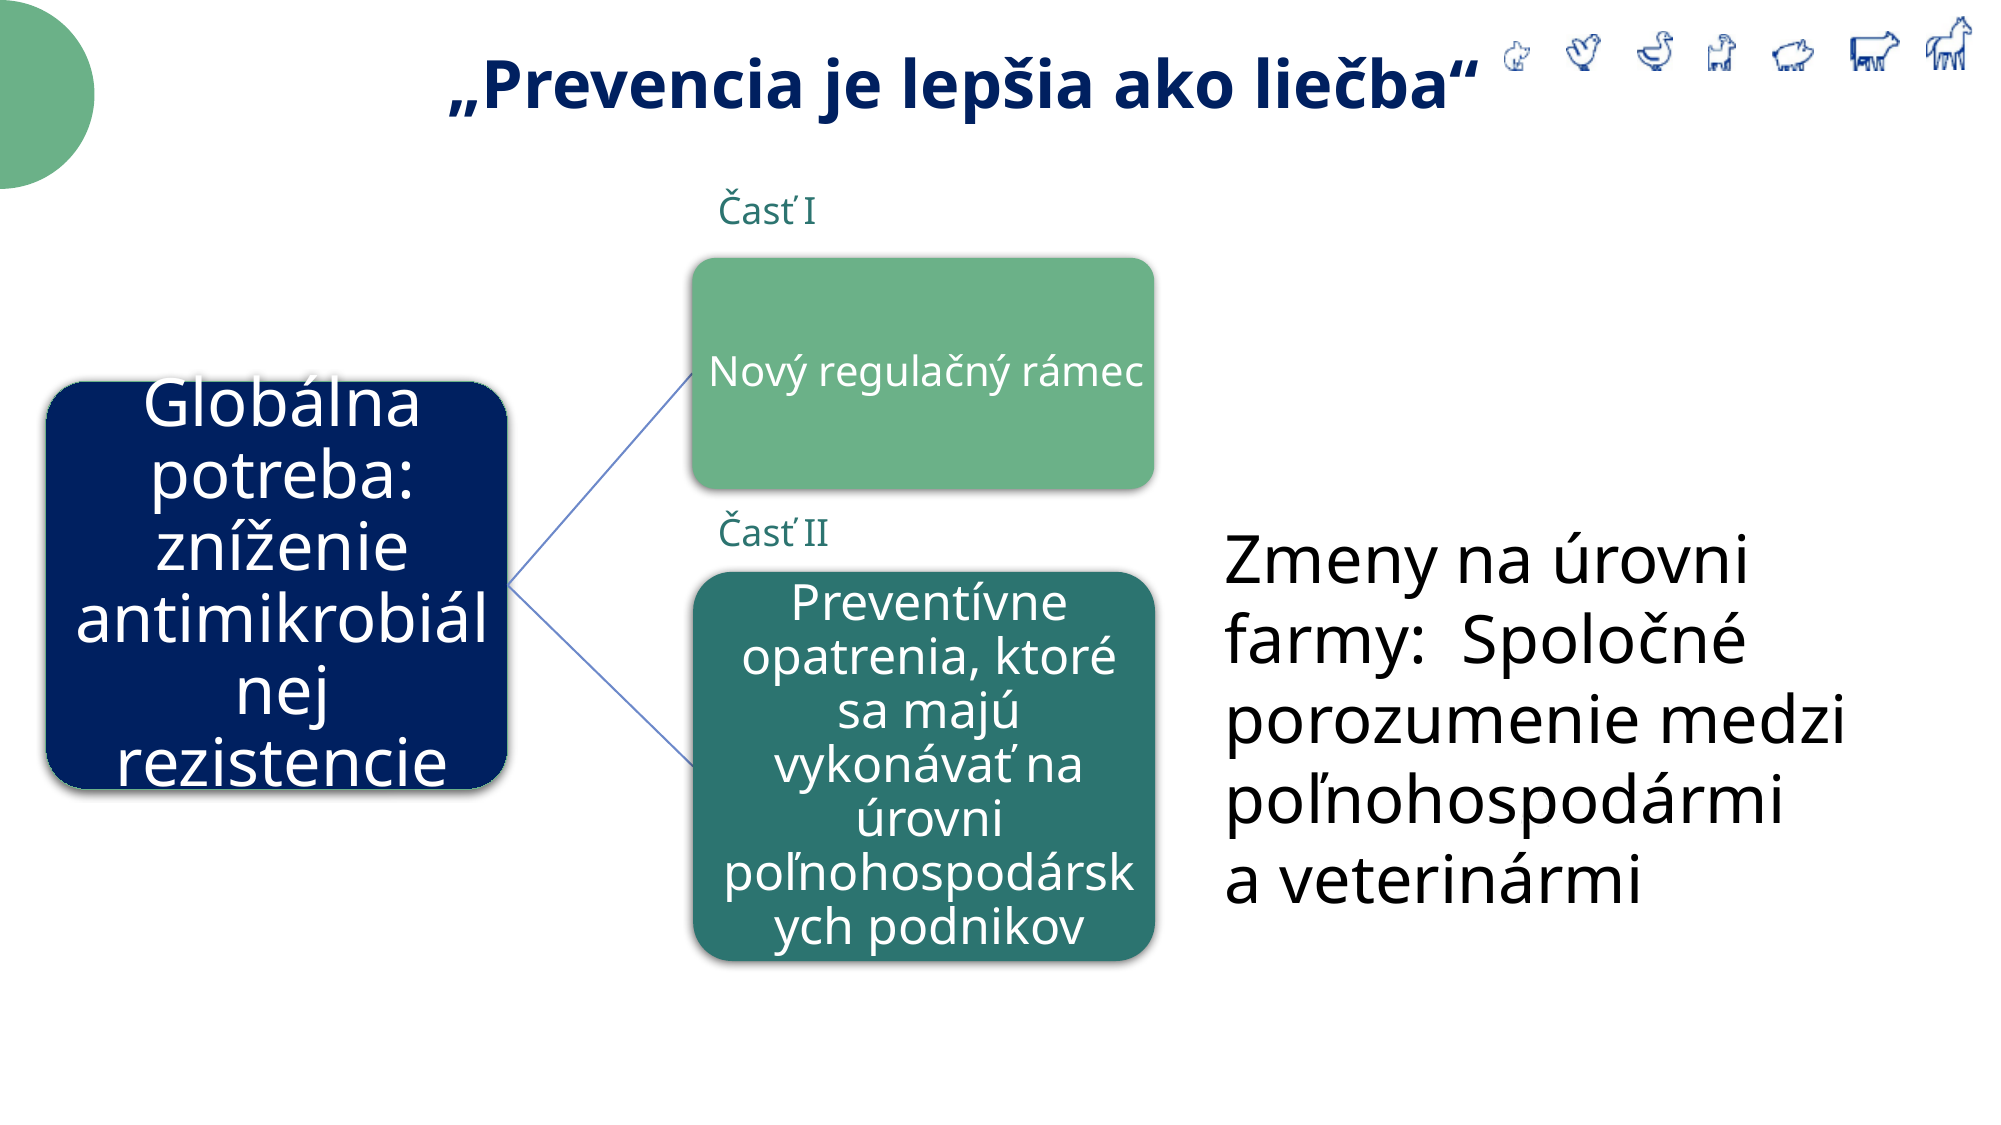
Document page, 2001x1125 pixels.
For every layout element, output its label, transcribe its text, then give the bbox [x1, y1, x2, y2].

text_box Časť I [703, 179, 865, 209]
text_box Zmeny na úrovni farmy: Spoločné porozumenie medzi poľnohospodármi a veterinármi [1209, 509, 1903, 924]
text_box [44, 209, 1155, 961]
text_box „Prevencia je lepšia ako liečba“ [25, 34, 1903, 129]
picture [1926, 16, 1973, 70]
